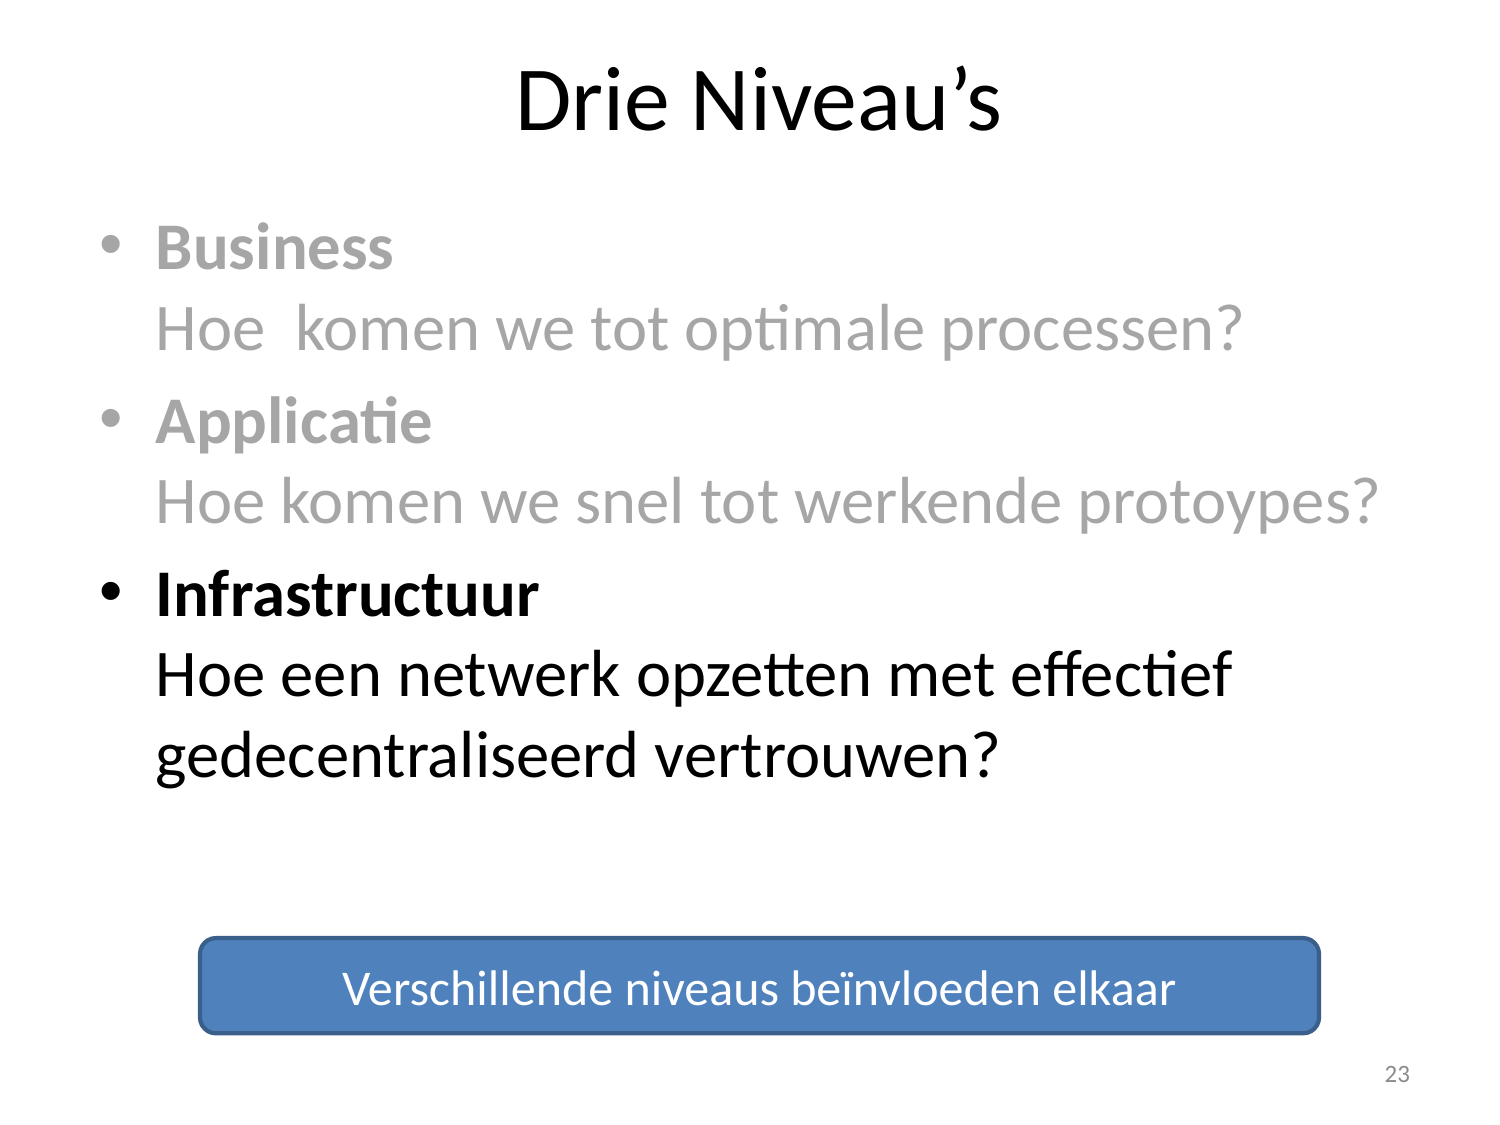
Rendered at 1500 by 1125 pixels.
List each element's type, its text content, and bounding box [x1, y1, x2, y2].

slide_number 23 [1074, 1042, 1425, 1103]
text_box Verschillende niveaus beïnvloeden elkaar [197, 935, 1322, 1036]
title Drie Niveau’s [84, 0, 1435, 188]
list Business Hoe komen we tot optimale processen? Applicatie Hoe komen we snel tot werkende protoypes? Infrastructuur Hoe een netwerk opzetten met effectief gedecentraliseerd vertrouwen? [84, 195, 1435, 939]
